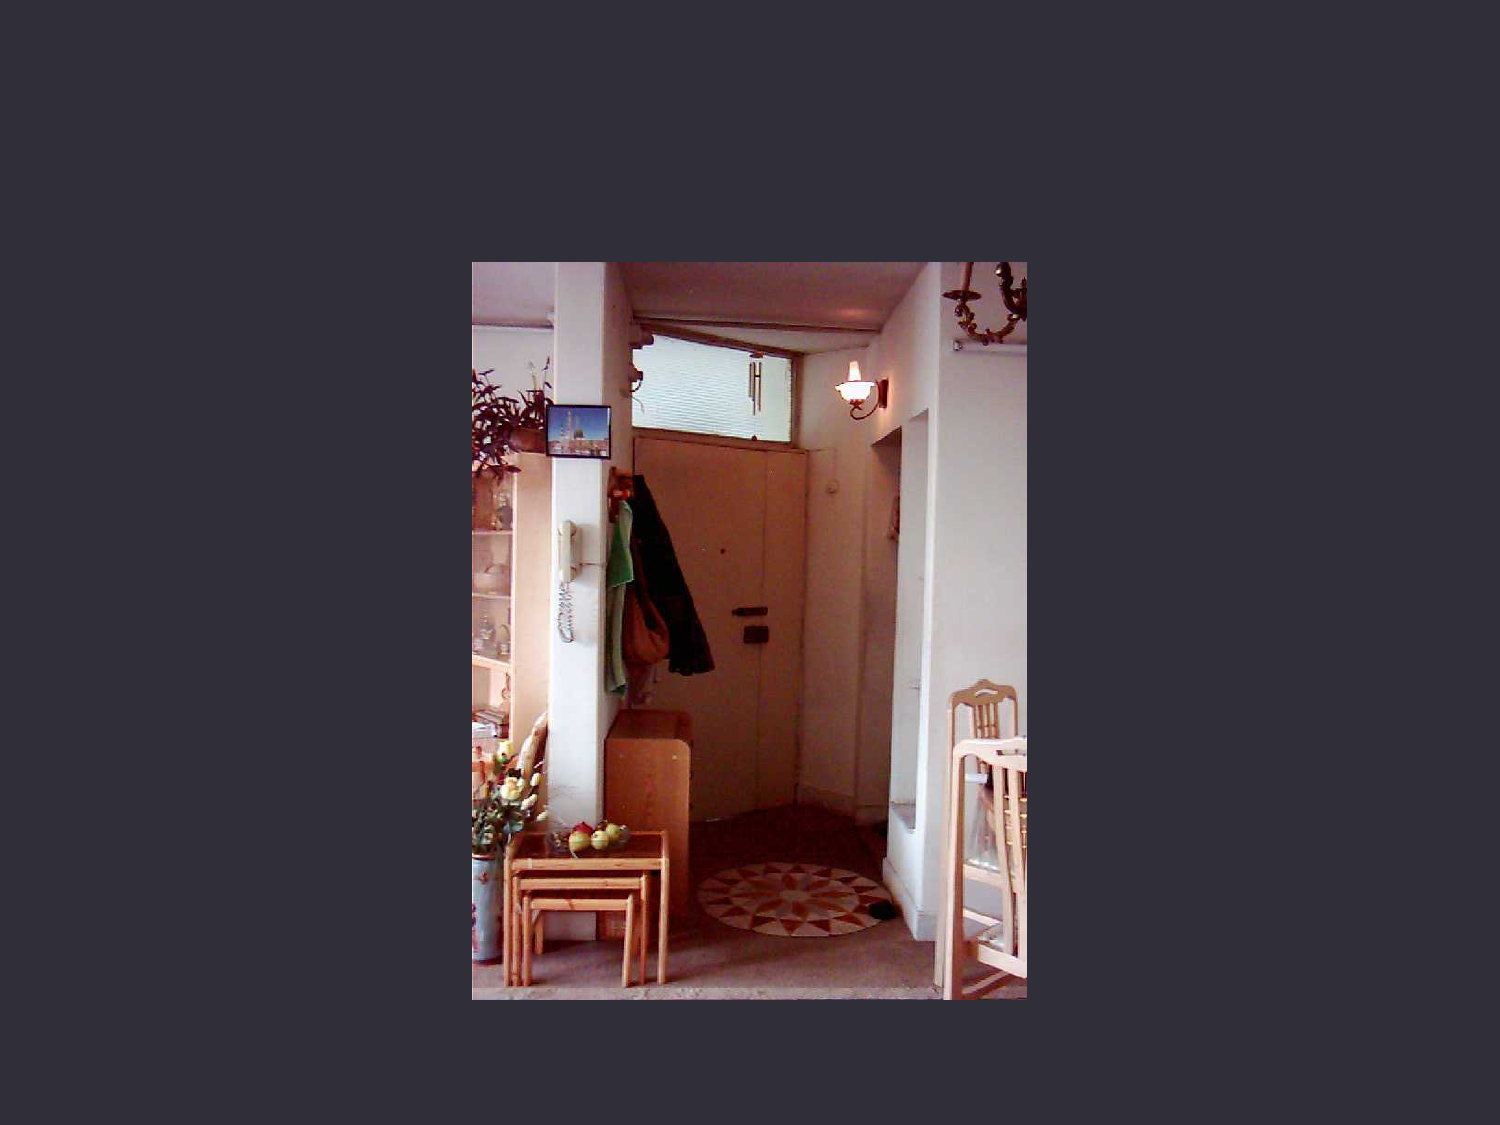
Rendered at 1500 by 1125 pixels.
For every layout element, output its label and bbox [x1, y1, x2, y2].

list [472, 262, 1027, 1001]
